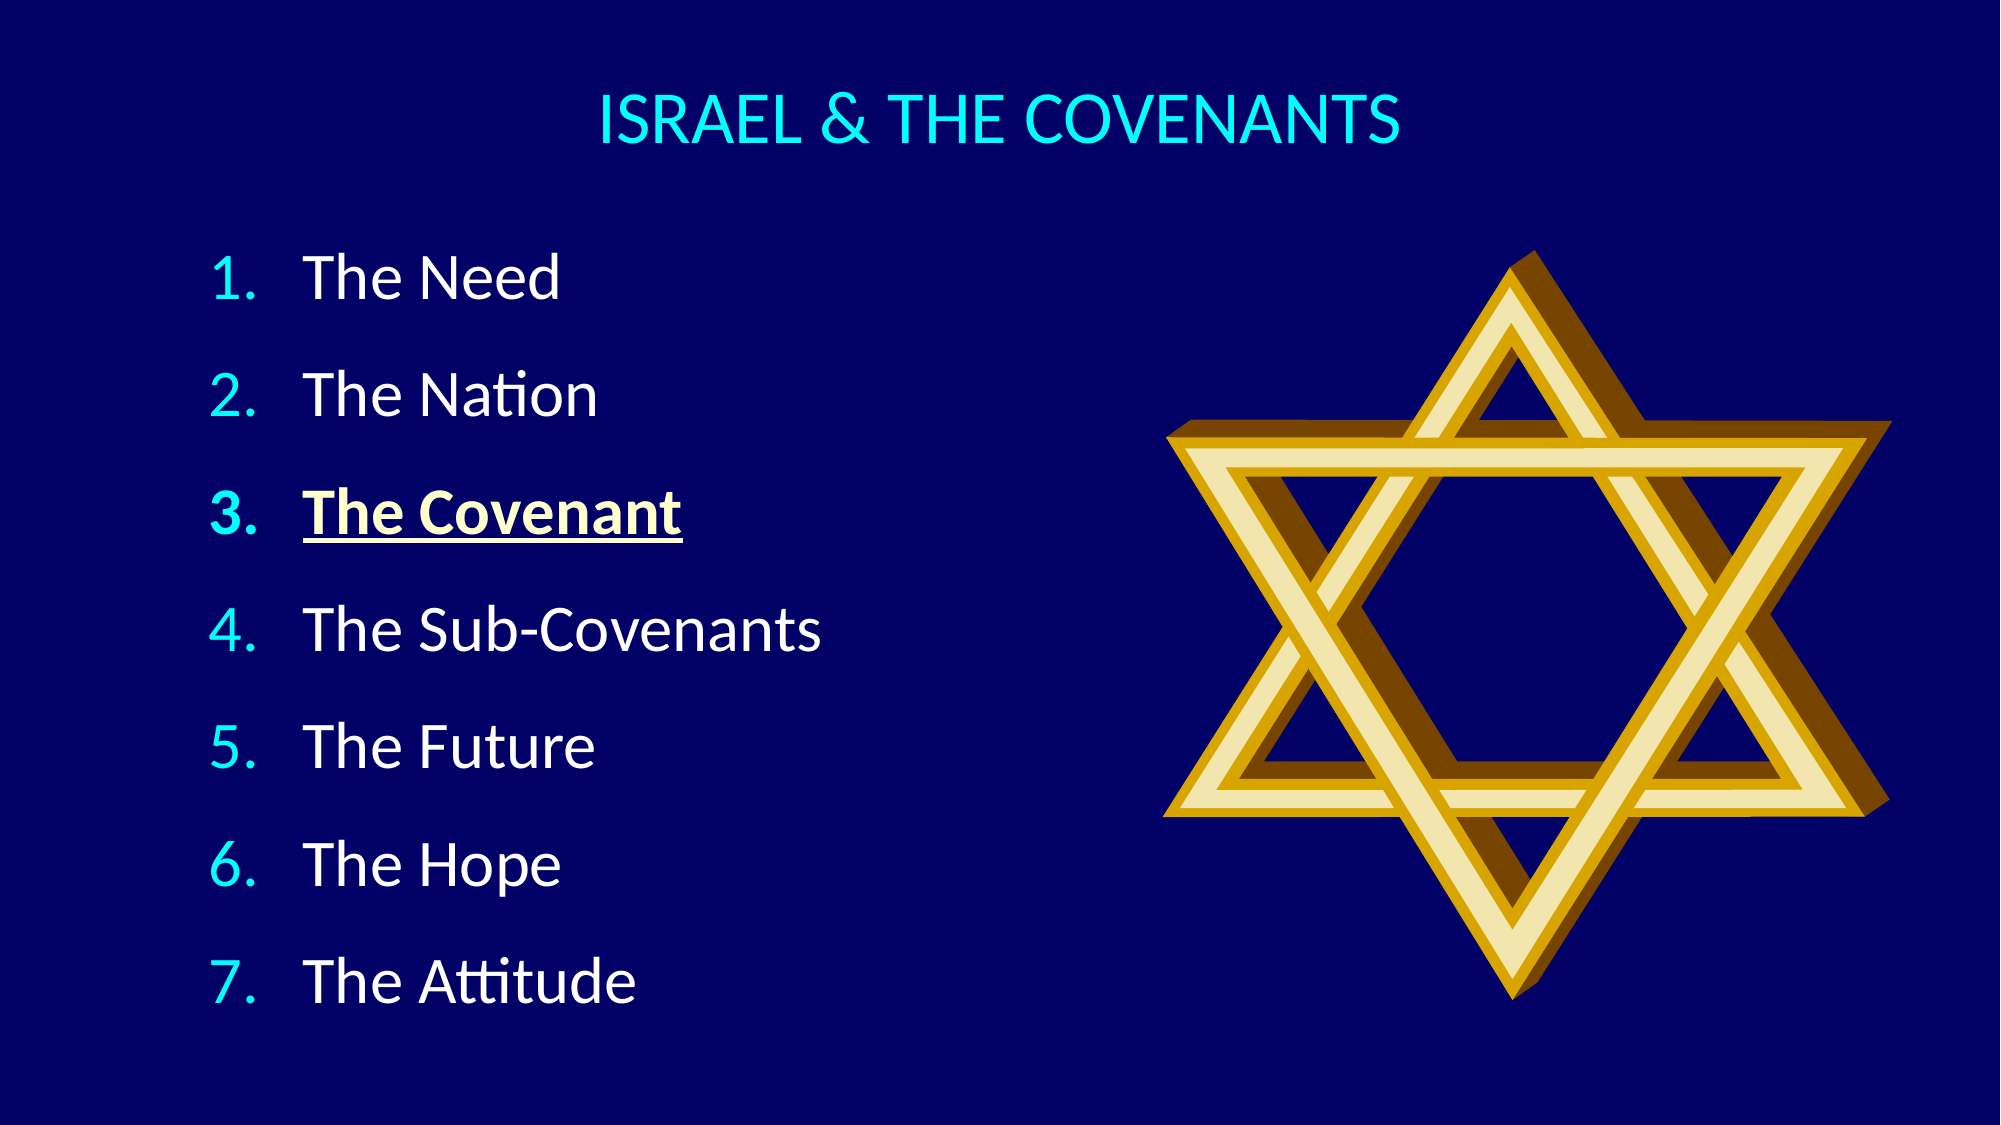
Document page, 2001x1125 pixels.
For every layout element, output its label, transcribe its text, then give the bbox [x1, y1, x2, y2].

list The Need The Nation The Covenant The Sub-Covenants The Future The Hope The Attitude [193, 224, 1807, 1088]
title ISRAEL & THE COVENANTS [193, 25, 1807, 201]
picture [1162, 249, 1893, 1001]
